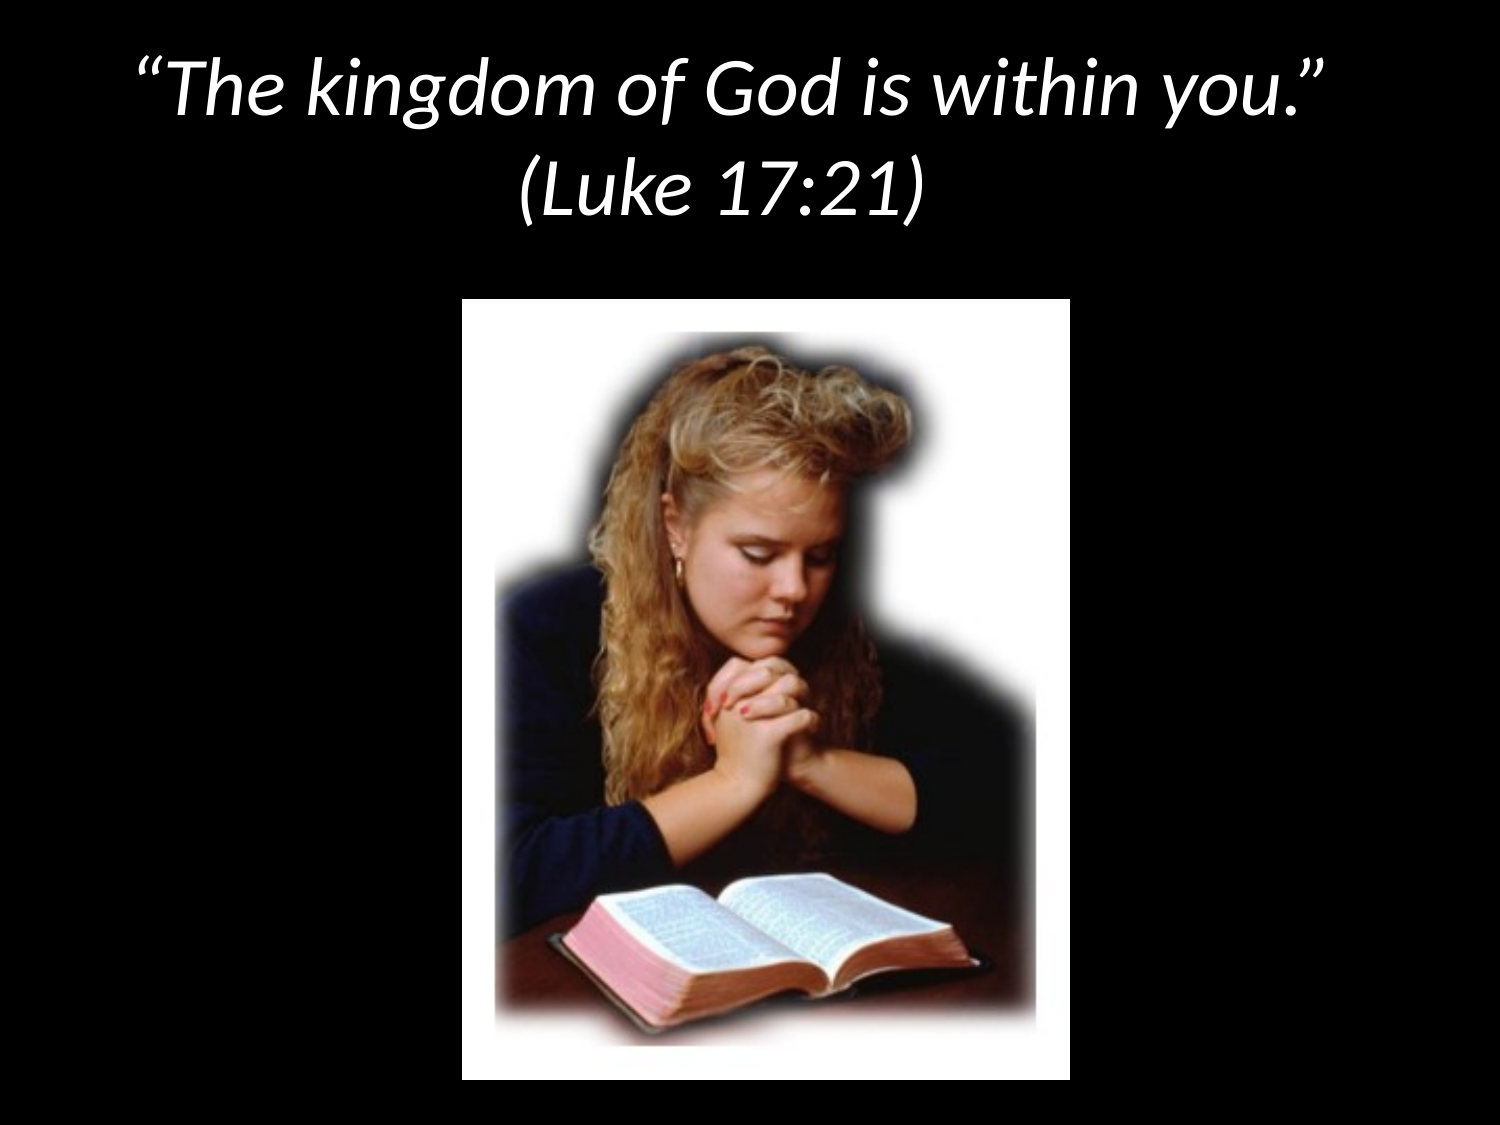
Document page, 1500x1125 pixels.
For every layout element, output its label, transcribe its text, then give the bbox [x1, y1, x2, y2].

picture [462, 299, 1070, 1080]
text_box “The kingdom of God is within you.” (Luke 17:21) [49, 24, 1413, 240]
